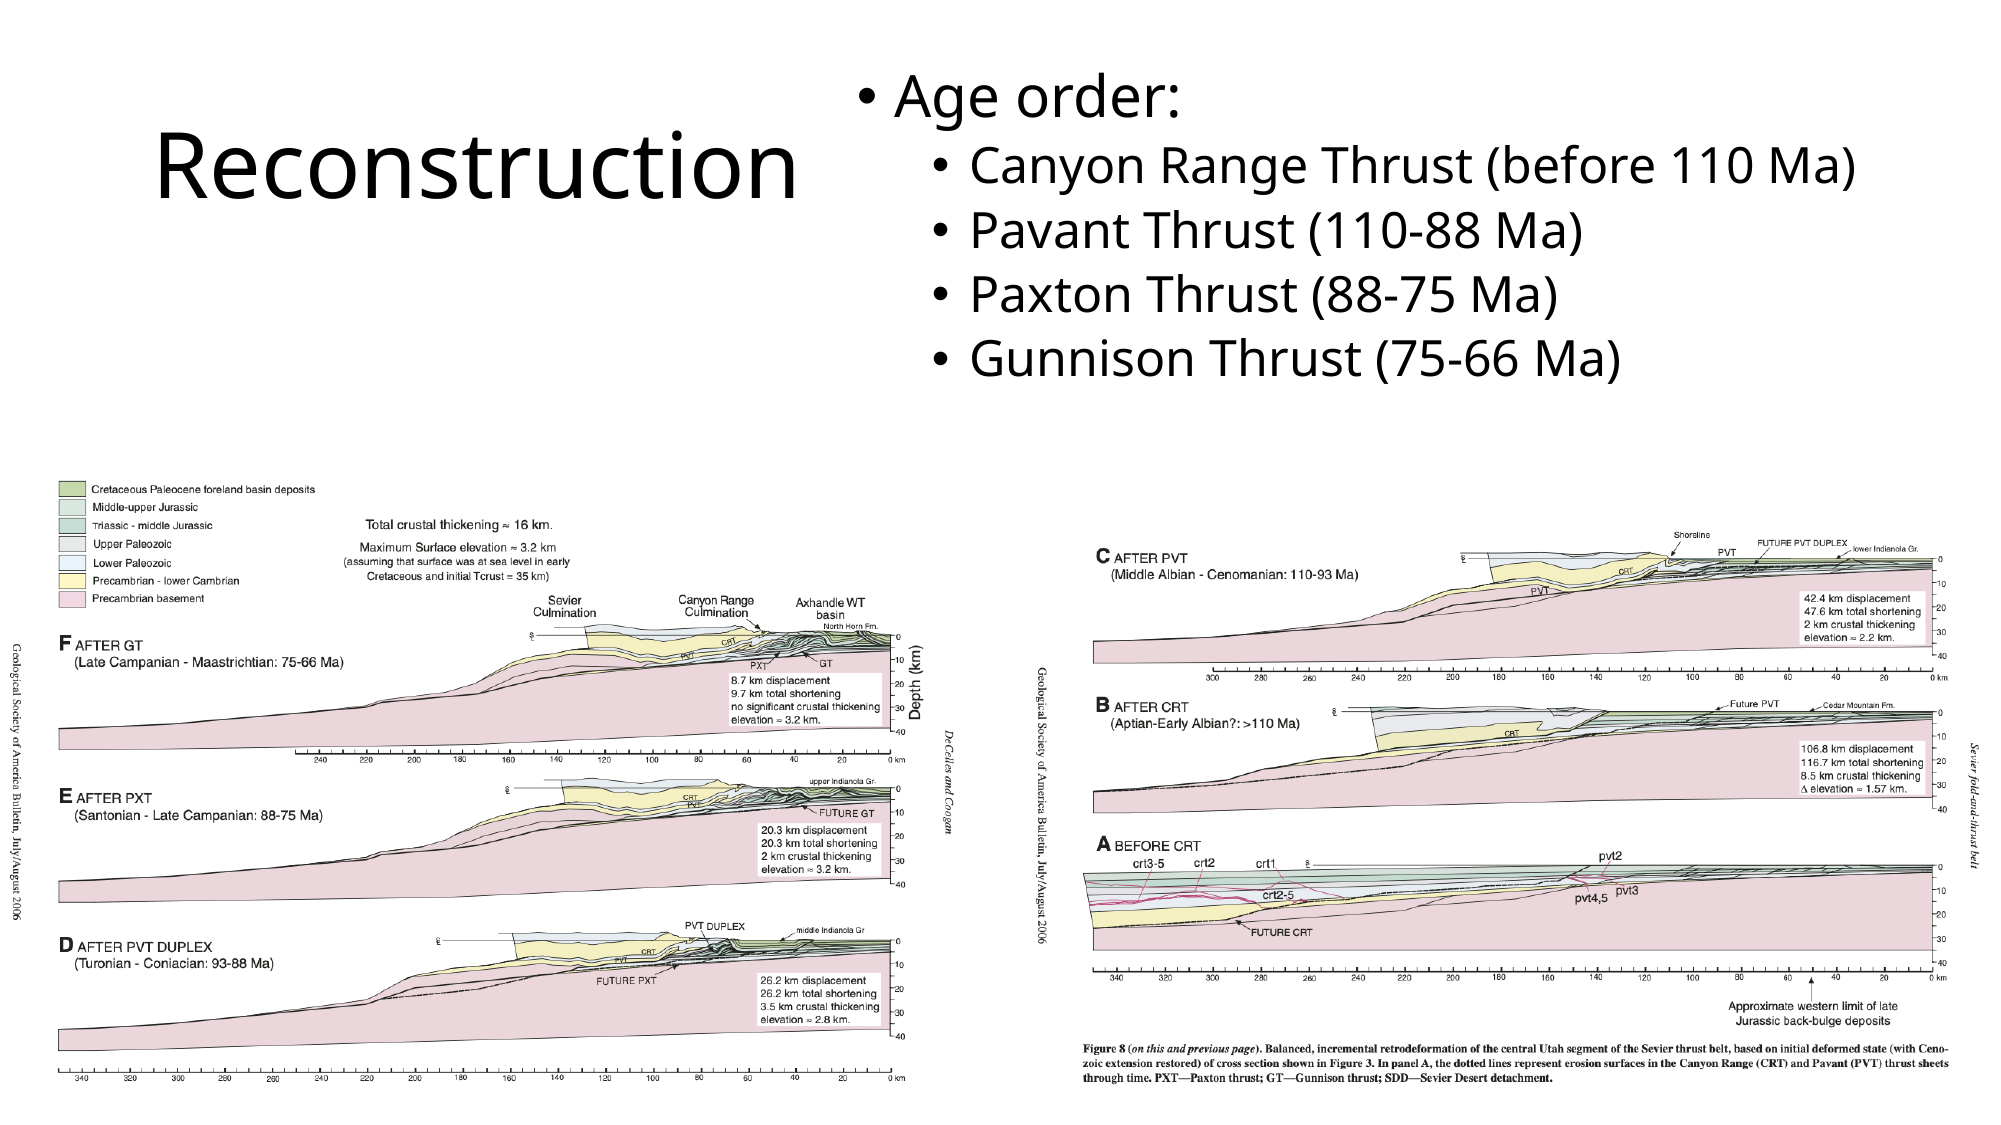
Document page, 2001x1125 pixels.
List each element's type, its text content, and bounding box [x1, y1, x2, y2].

picture [0, 476, 2000, 1125]
list Age order: Canyon Range Thrust (before 110 Ma) Pavant Thrust (110-88 Ma) Paxton Thrust (88-75 Ma) Gunnison Thrust (75-66 Ma) [841, 59, 1960, 460]
title Reconstruction [137, 59, 841, 278]
